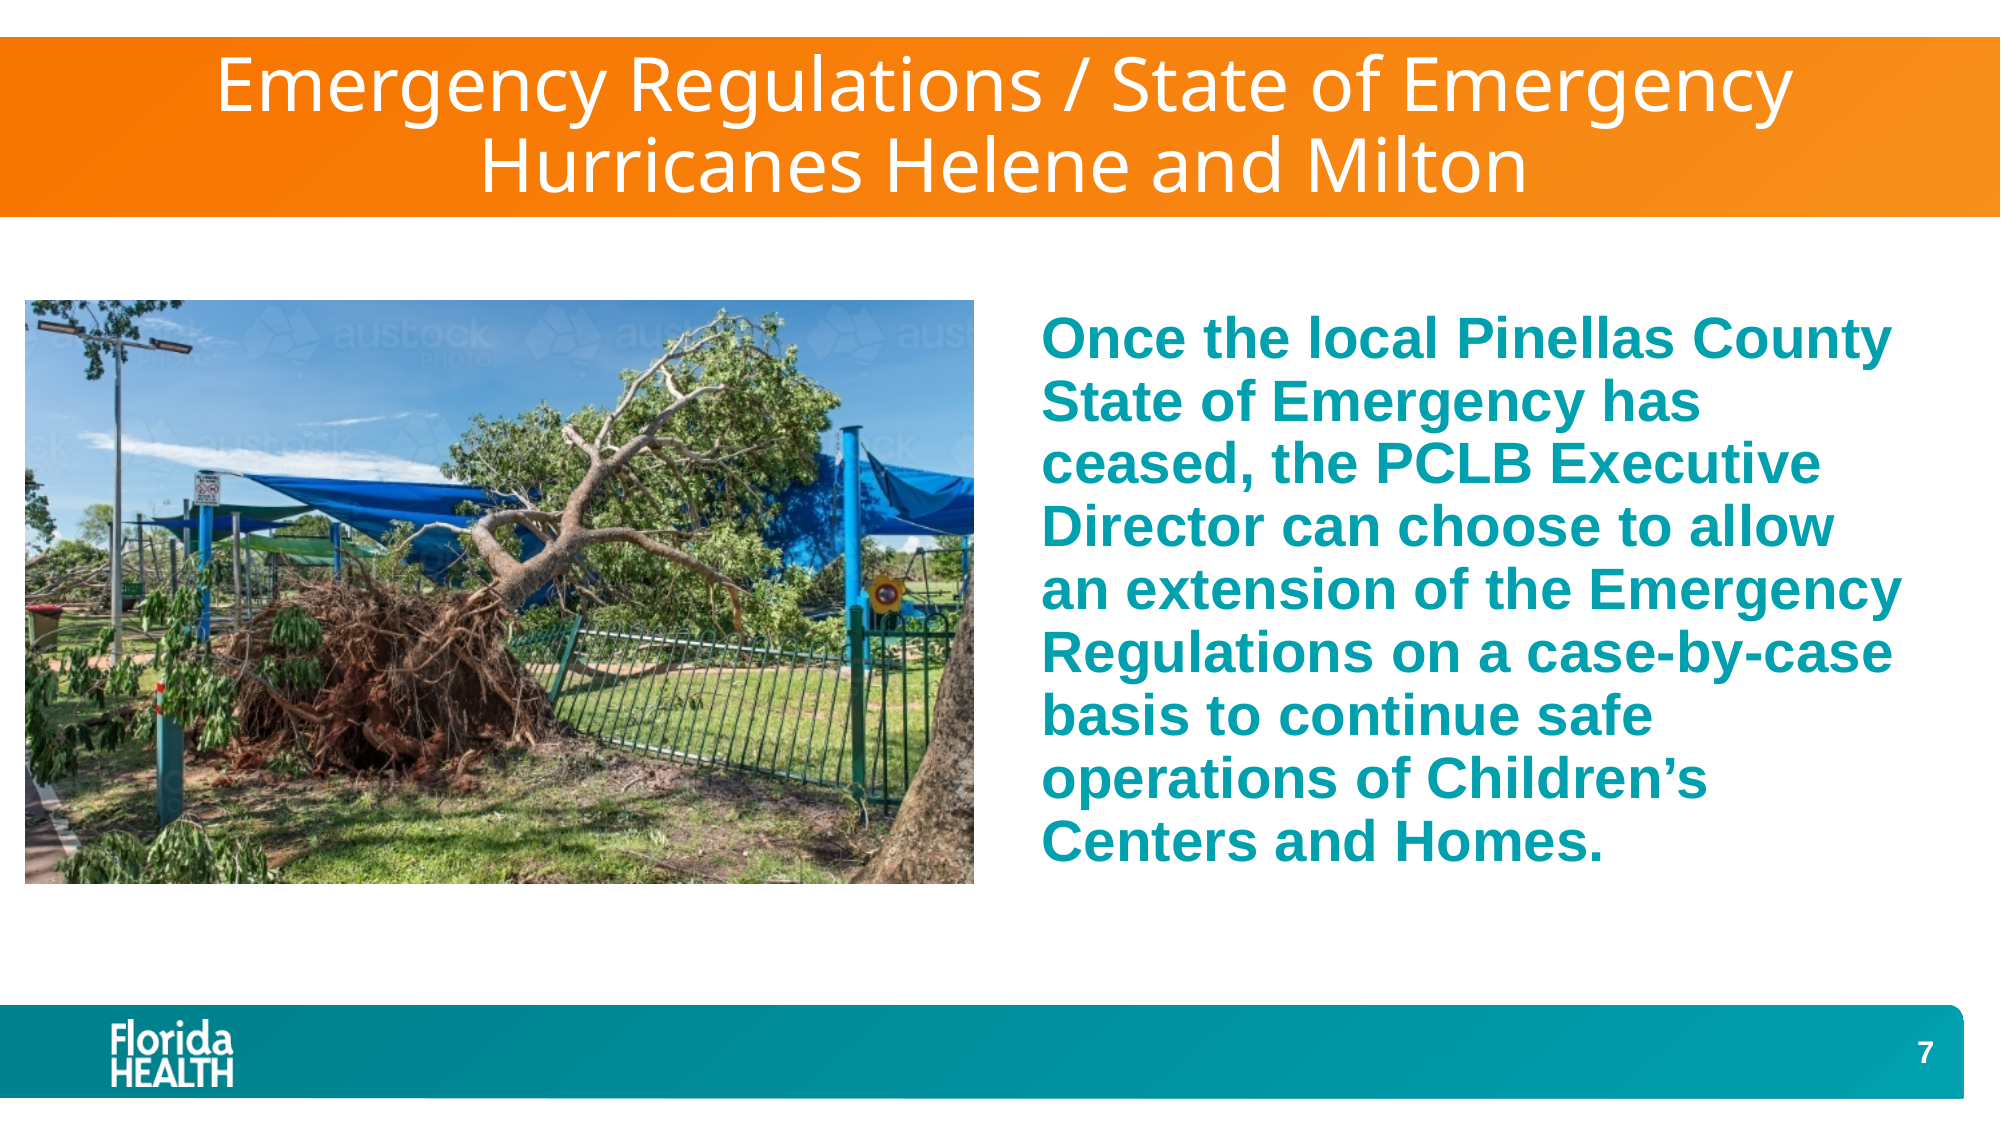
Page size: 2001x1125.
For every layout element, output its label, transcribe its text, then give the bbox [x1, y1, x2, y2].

title Emergency Regulations / State of Emergency Hurricanes Helene and Milton [111, 38, 1898, 217]
picture [25, 300, 974, 884]
list Once the local Pinellas County State of Emergency has ceased, the PCLB Executive Director can choose to allow an extension of the Emergency Regulations on a case-by-case basis to continue safe operations of Children’s Centers and Homes. [1026, 300, 1931, 1003]
